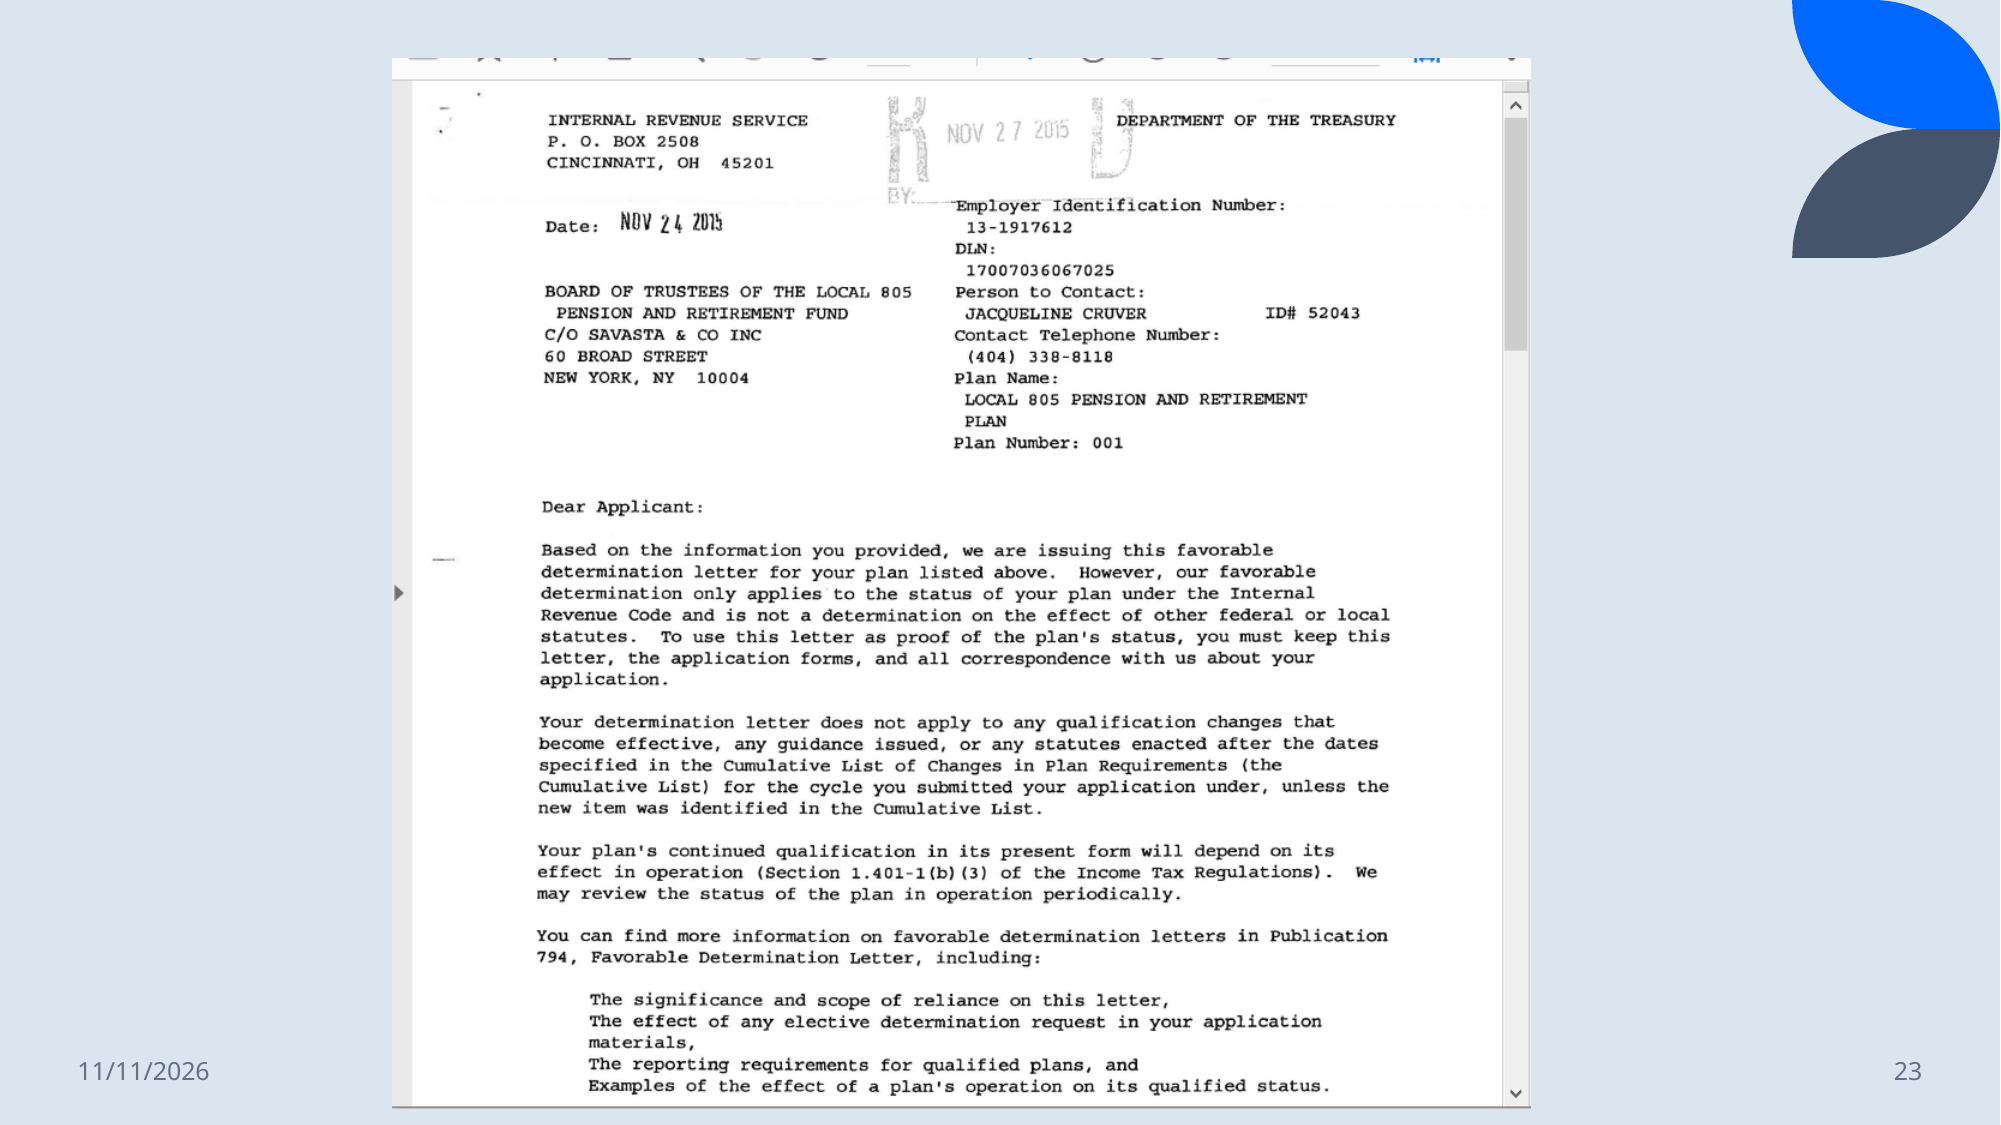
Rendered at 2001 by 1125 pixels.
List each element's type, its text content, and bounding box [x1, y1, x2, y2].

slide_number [62, 1042, 342, 1103]
slide_number 23 [1665, 1042, 1938, 1103]
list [392, 58, 1531, 1110]
